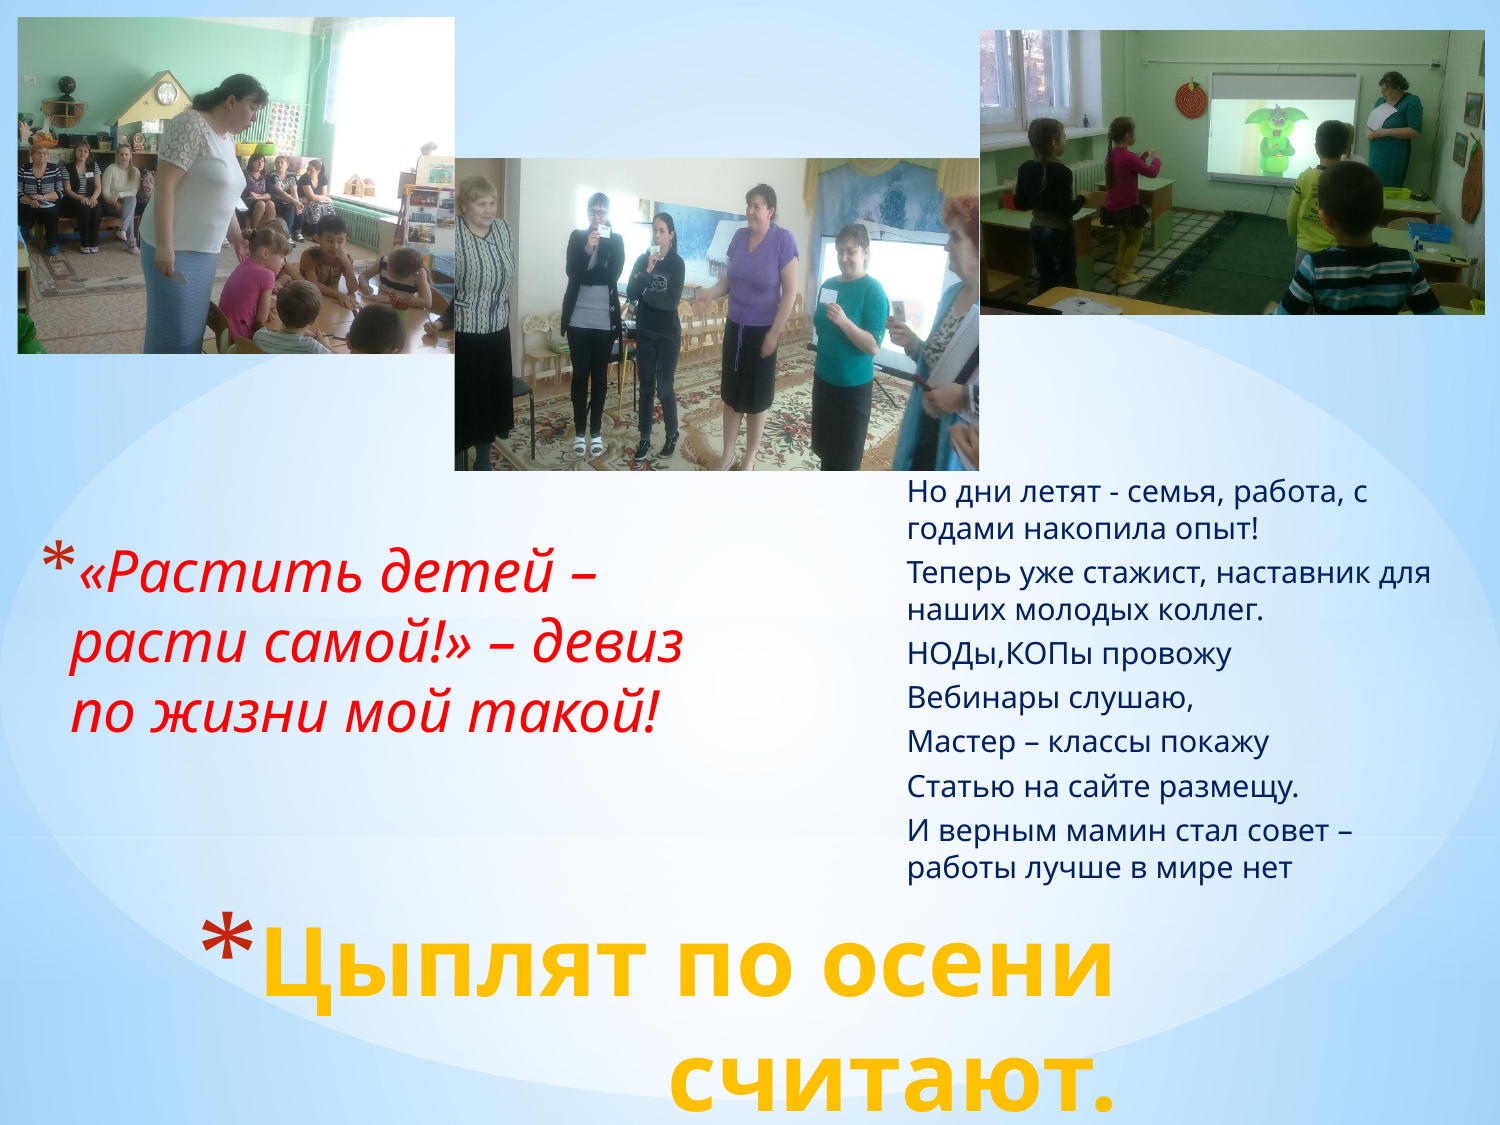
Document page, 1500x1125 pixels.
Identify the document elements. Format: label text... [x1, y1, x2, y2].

picture [17, 16, 1485, 471]
title Цыплят по осени считают. [64, 893, 1134, 1081]
list «Растить детей – расти самой!» – девиз по жизни мой такой! [17, 527, 717, 764]
list Но дни летят - семья, работа, с годами накопила опыт! Теперь уже стажист, наставник для наших молодых коллег. НОДы,КОПы провожу Вебинары слушаю, Мастер – классы покажу Статью на сайте размещу. И верным мамин стал совет – работы лучше в мире нет [891, 432, 1447, 906]
